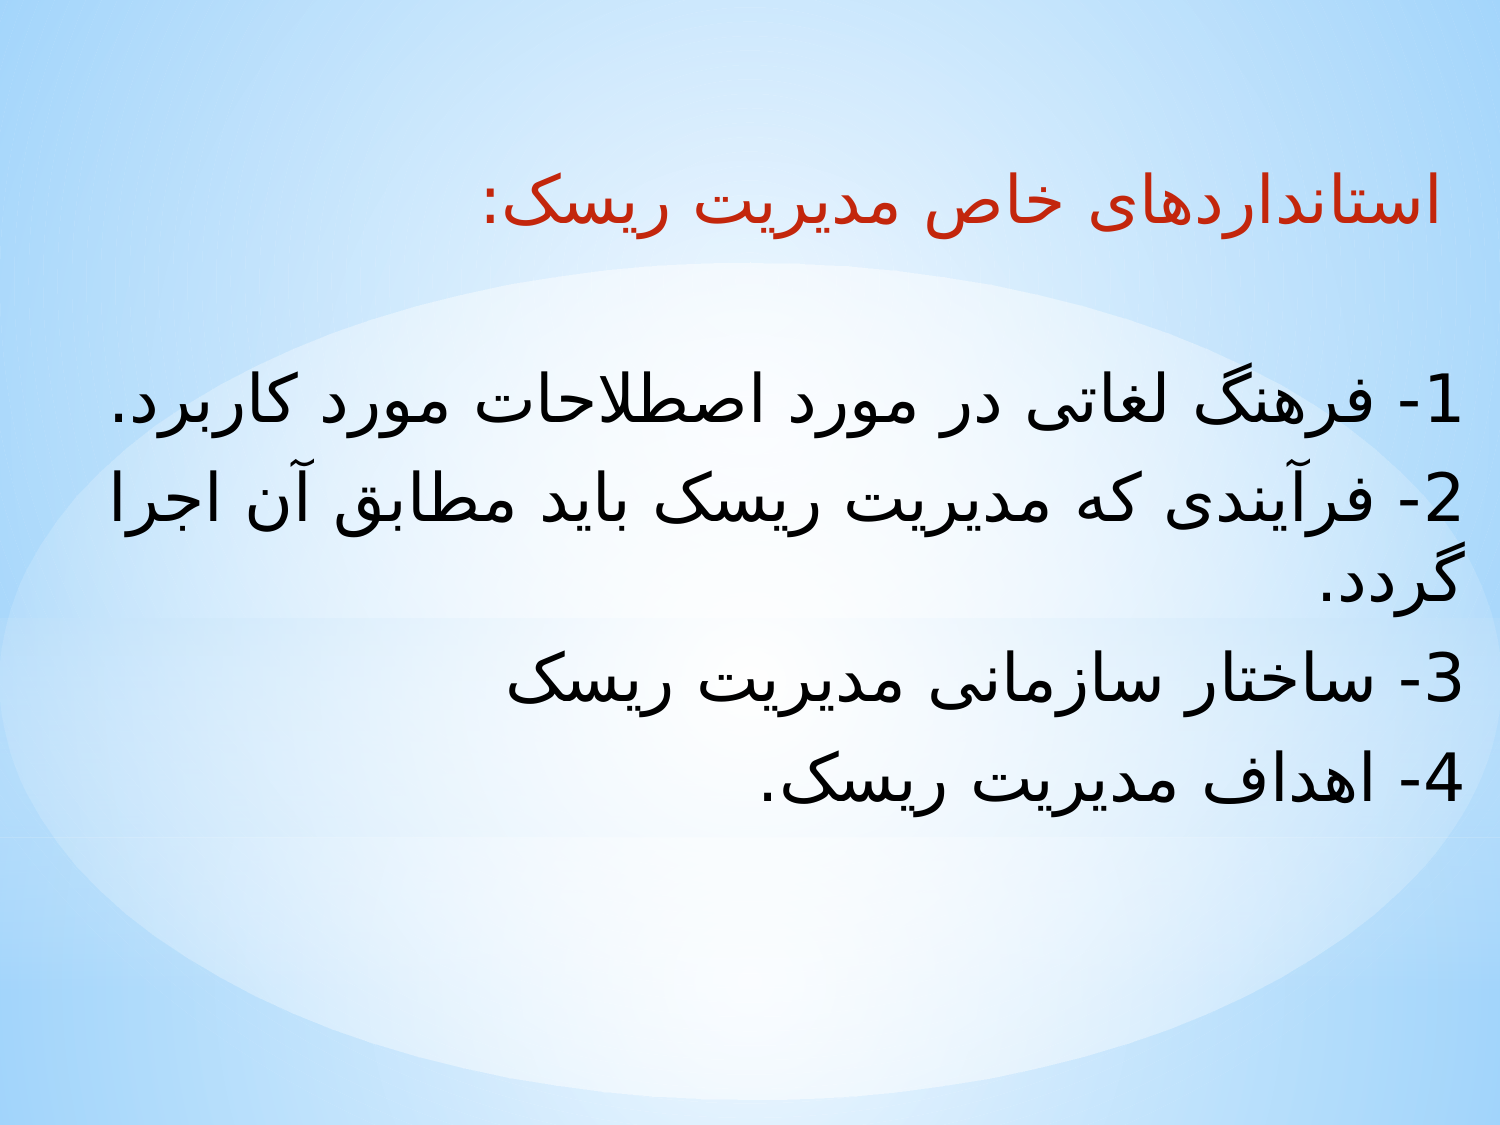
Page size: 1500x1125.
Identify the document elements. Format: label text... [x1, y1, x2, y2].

list استانداردهای خاص مدیریت ریسک: 1- فرهنگ لغاتی در مورد اصطلاحات مورد کاربرد. 2- فرآیندی که مدیریت ریسک باید مطابق آن اجرا گردد. 3- ساختار سازمانی مدیریت ریسک 4- اهداف مدیریت ریسک. [17, 149, 1489, 776]
